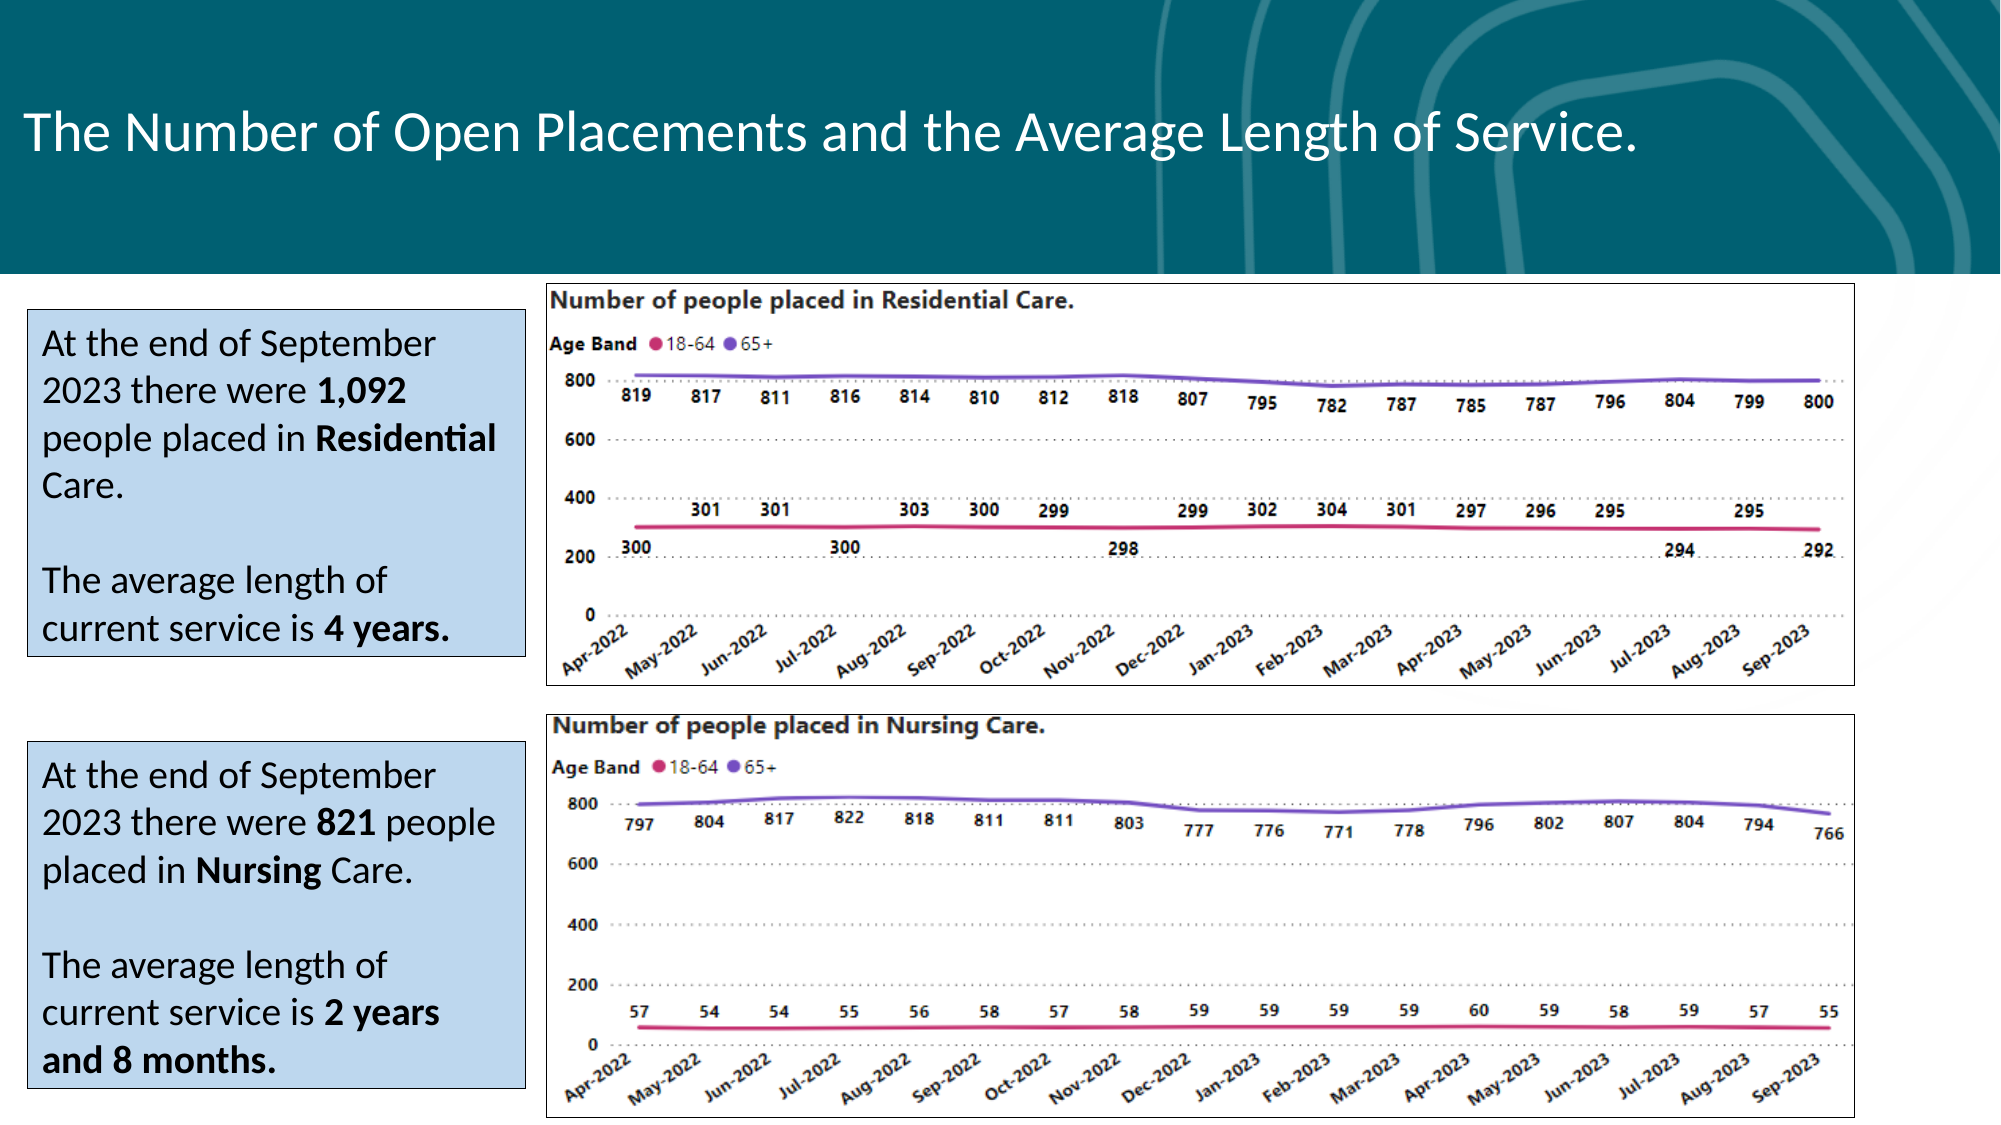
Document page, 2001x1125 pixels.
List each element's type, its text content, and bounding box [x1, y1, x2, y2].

text_box At the end of September 2023 there were 1,092 people placed in Residential Care. The average length of current service is 4 years. [27, 309, 526, 657]
picture [546, 0, 2001, 1118]
text_box At the end of September 2023 there were 821 people placed in Nursing Care. The average length of current service is 2 years and 8 months. [27, 741, 526, 1089]
text_box The Number of Open Placements and the Average Length of Service. [8, 86, 1940, 171]
